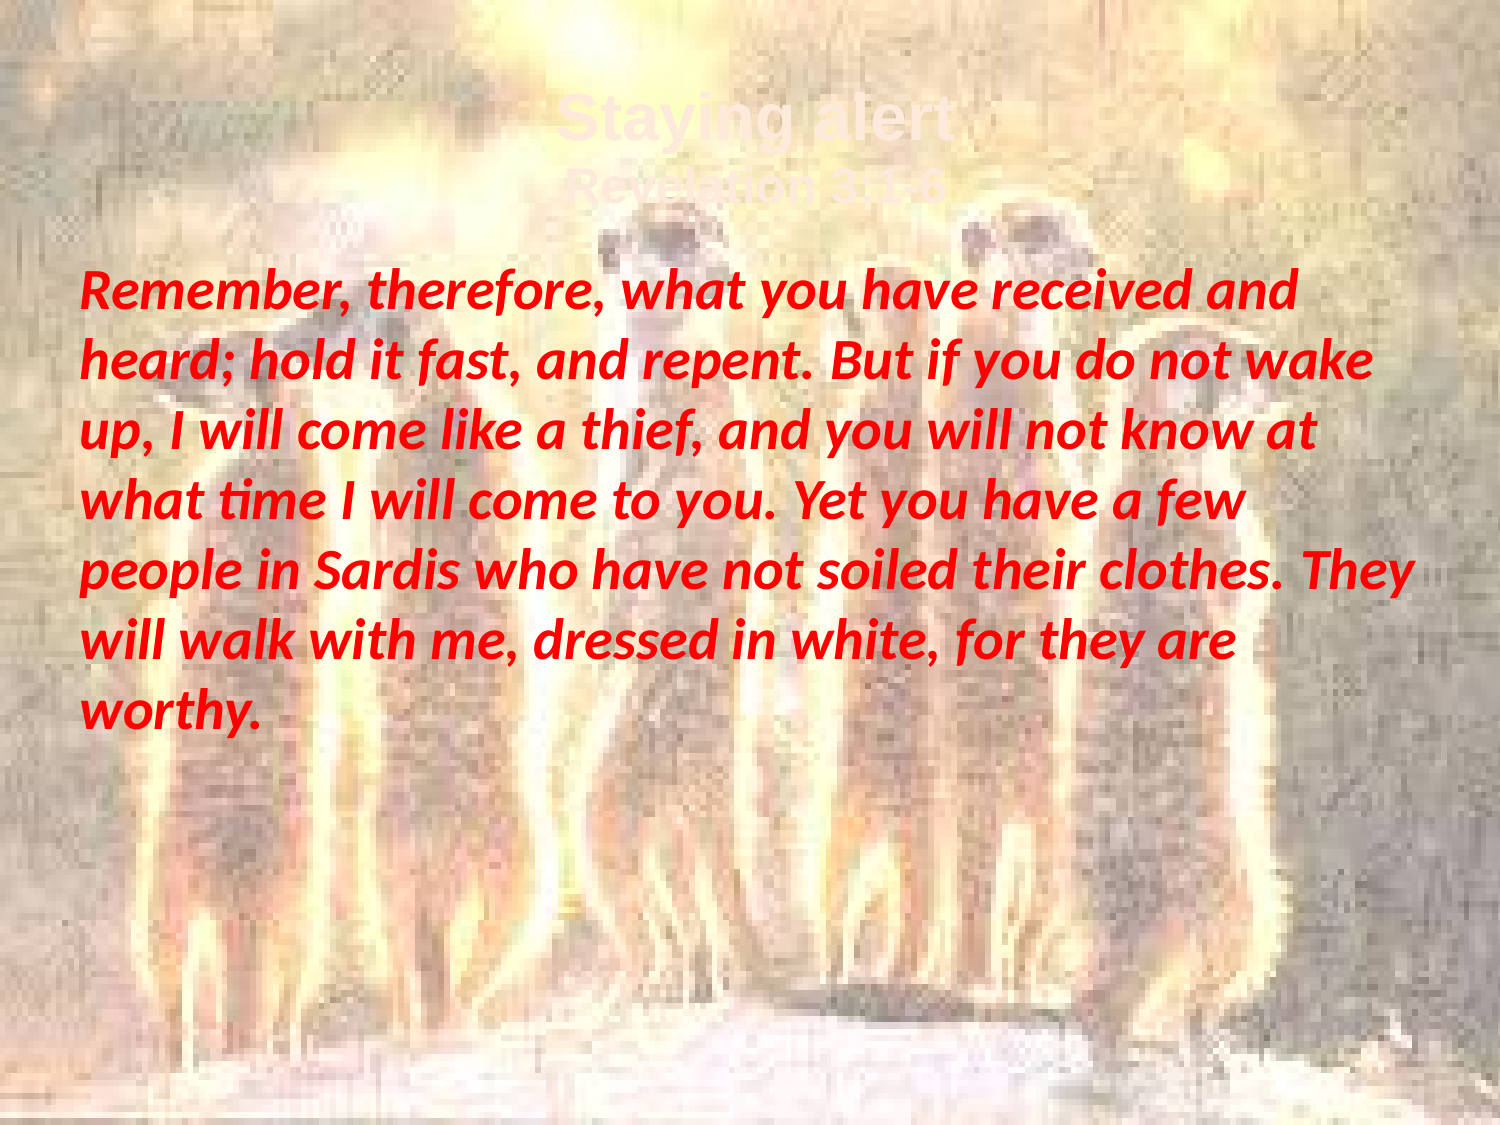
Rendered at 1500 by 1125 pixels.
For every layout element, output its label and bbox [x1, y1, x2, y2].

list [0, 0, 1500, 1125]
